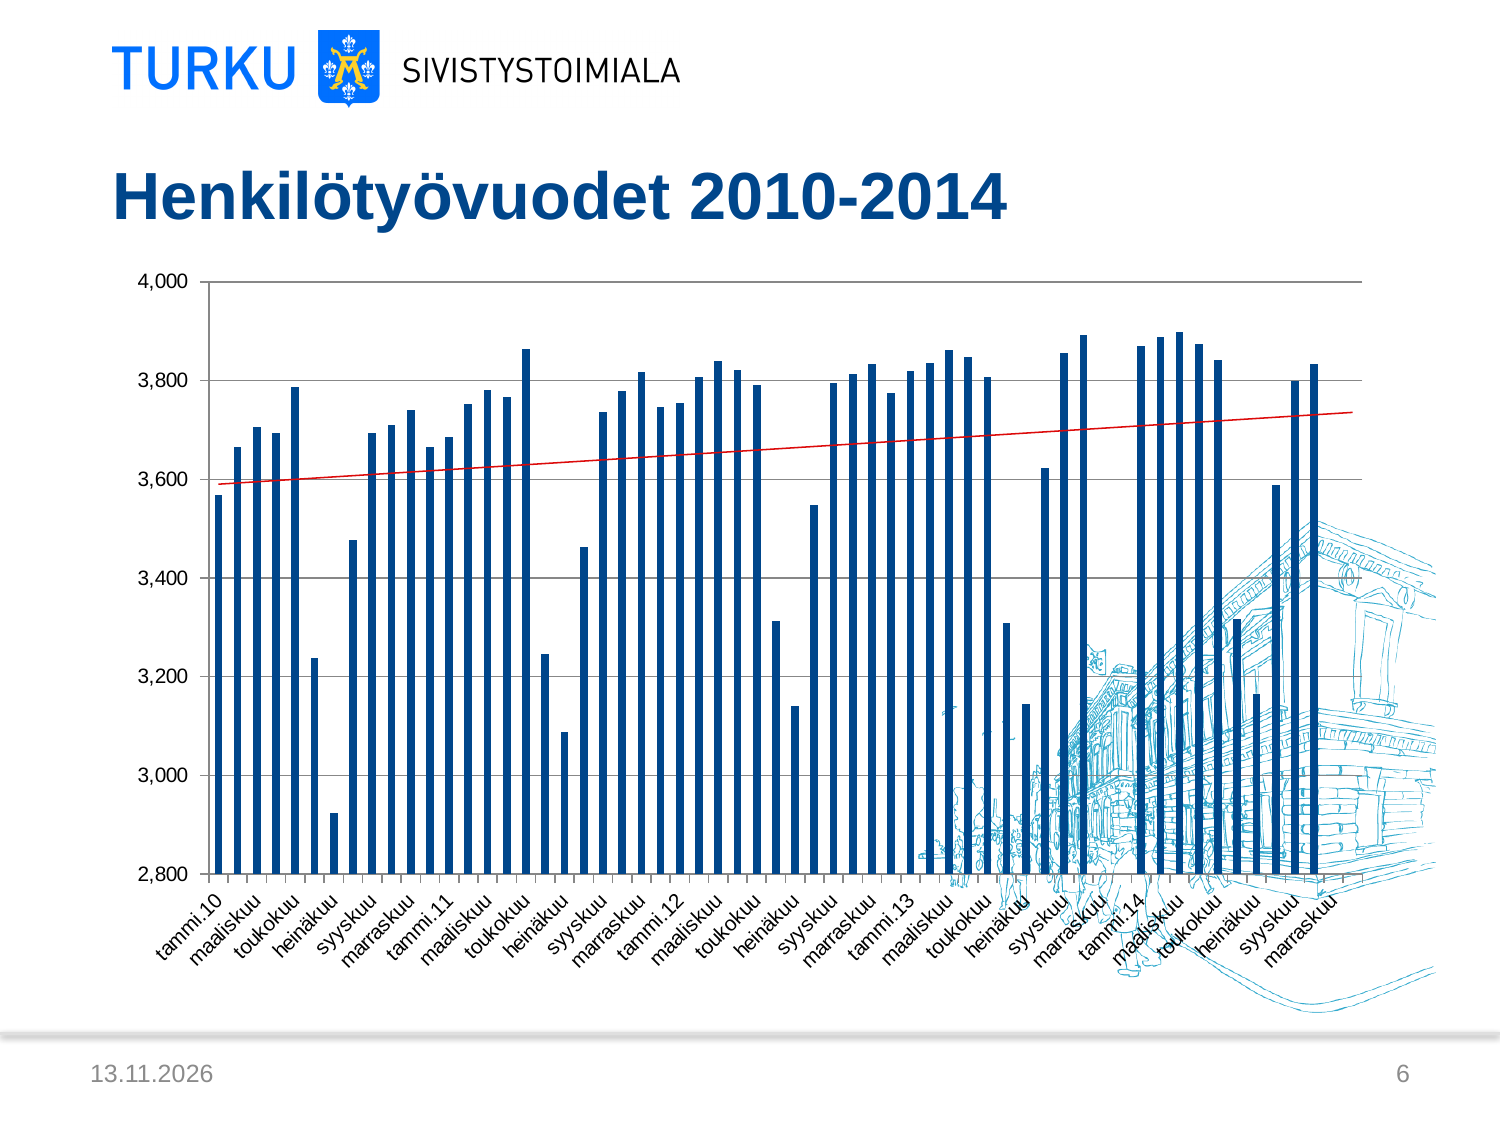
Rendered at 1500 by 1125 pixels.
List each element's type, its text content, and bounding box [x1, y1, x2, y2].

picture [112, 30, 680, 101]
chart [111, 255, 1389, 988]
slide_number 6 [1074, 1042, 1425, 1103]
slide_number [75, 1042, 425, 1103]
title Henkilötyövuodet 2010-2014 [112, 101, 1388, 233]
picture [608, 462, 1436, 1032]
